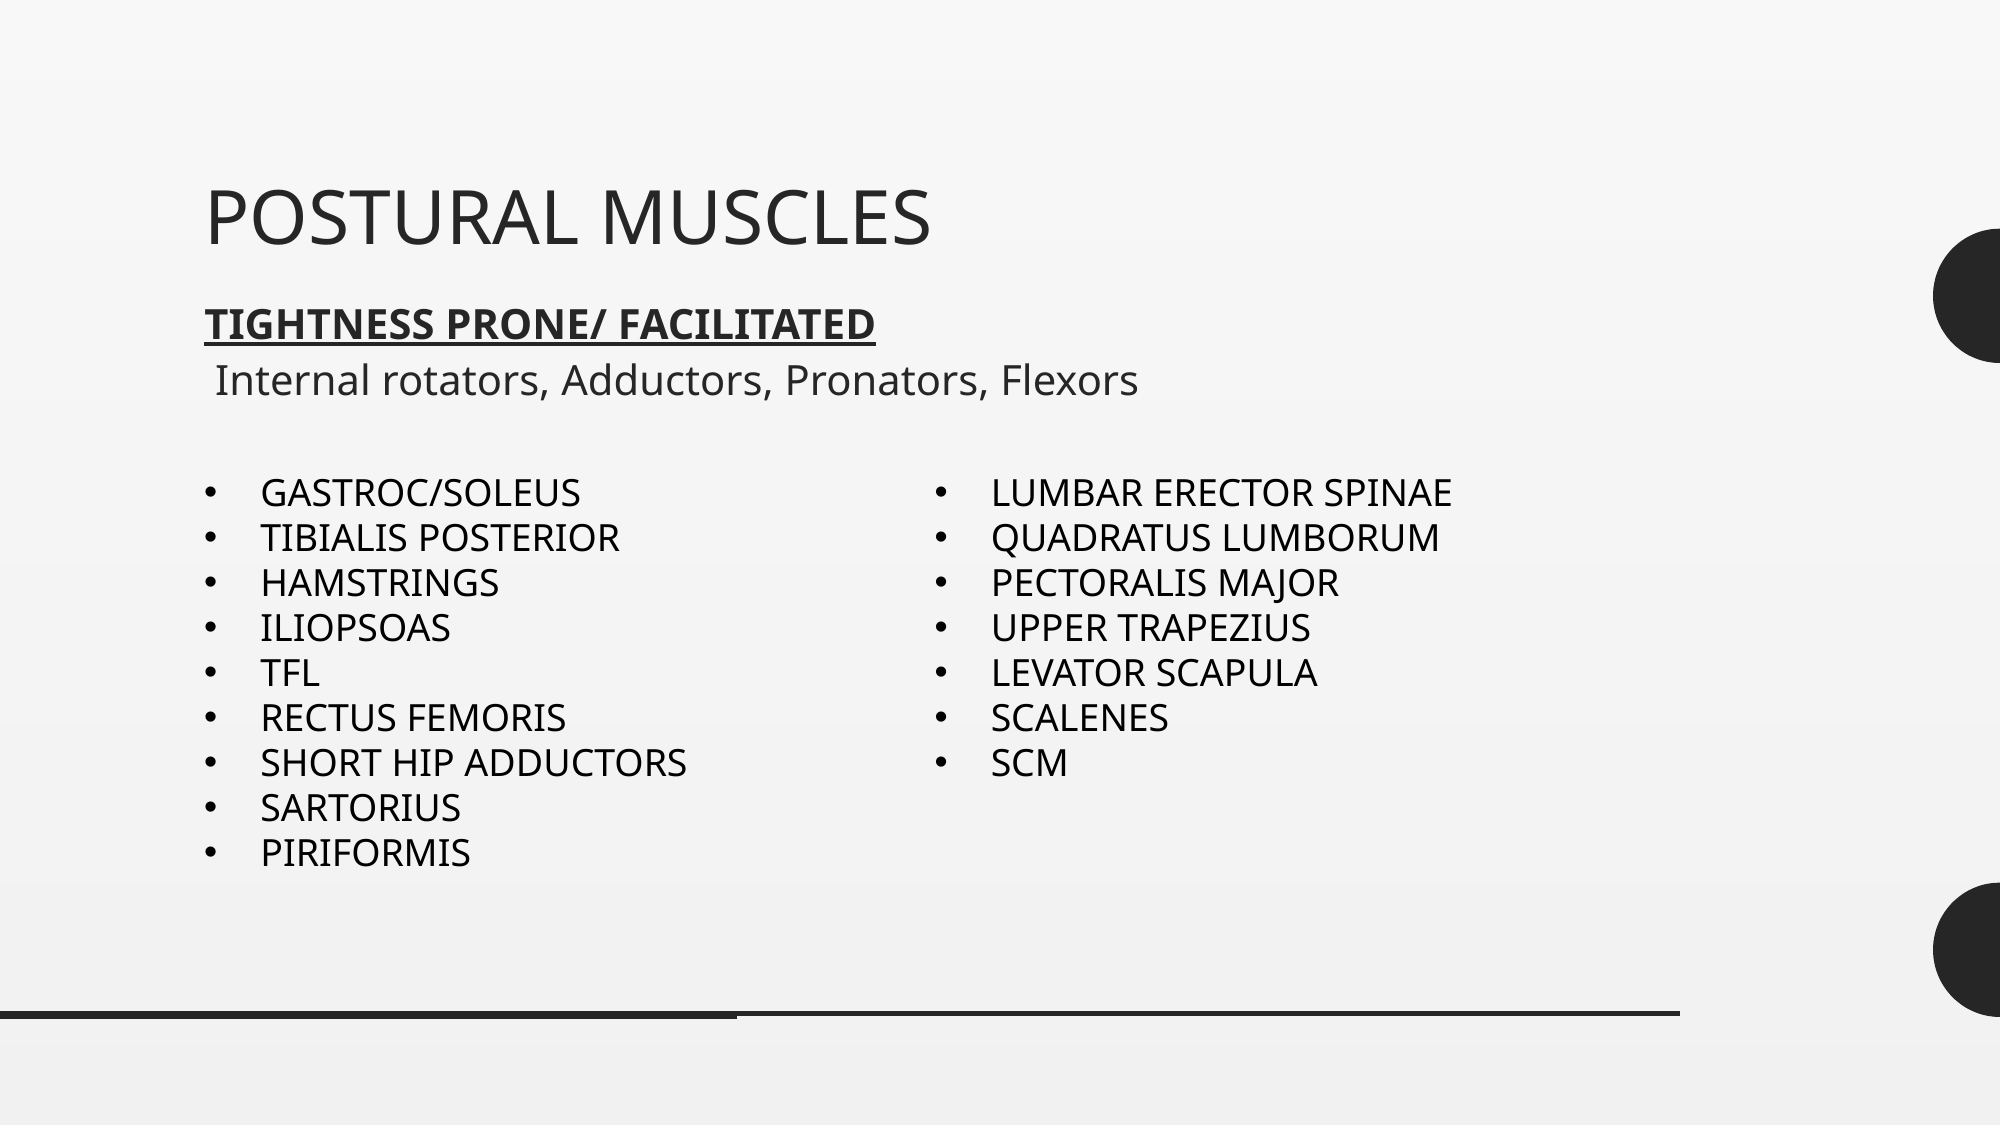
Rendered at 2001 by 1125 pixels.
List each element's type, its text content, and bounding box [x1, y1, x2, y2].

text_box GASTROC/SOLEUS TIBIALIS POSTERIOR HAMSTRINGS ILIOPSOAS TFL RECTUS FEMORIS SHORT HIP ADDUCTORS SARTORIUS PIRIFORMIS LUMBAR ERECTOR SPINAE QUADRATUS LUMBORUM PECTORALIS MAJOR UPPER TRAPEZIUS LEVATOR SCAPULA SCALENES SCM [189, 461, 1680, 884]
list TIGHTNESS PRONE/ FACILITATED Internal rotators, Adductors, Pronators, Flexors [189, 276, 1680, 419]
title POSTURAL MUSCLES [189, 175, 1638, 276]
